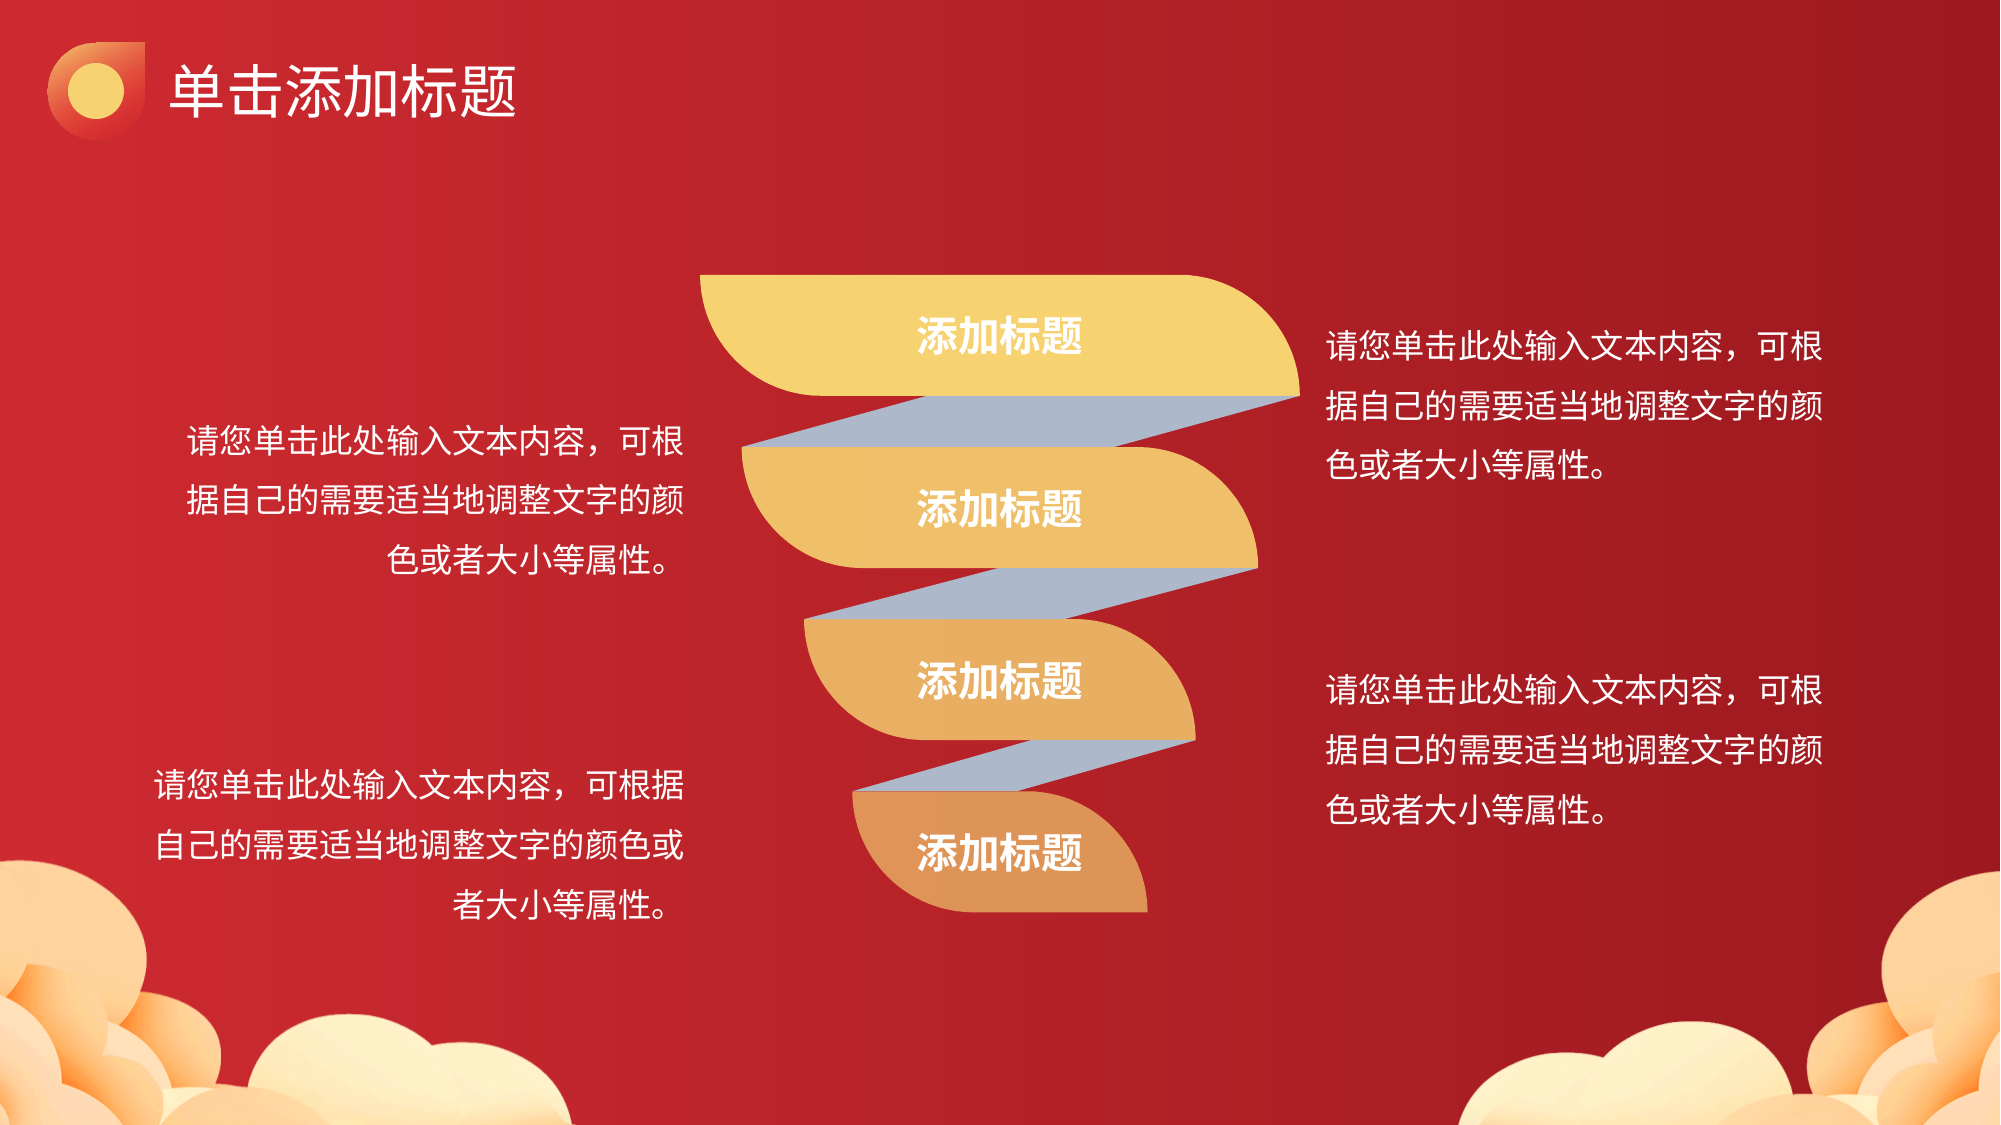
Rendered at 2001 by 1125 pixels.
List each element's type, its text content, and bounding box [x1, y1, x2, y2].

text_box 添加标题 [852, 791, 1148, 913]
text_box [804, 568, 1259, 620]
picture [0, 844, 576, 1125]
text_box 请您单击此处输入文本内容，可根据自己的需要适当地调整文字的颜色或者大小等属性。 [1310, 641, 1868, 837]
picture [1440, 860, 2000, 1125]
text_box [852, 740, 1196, 792]
text_box 添加标题 [741, 447, 1259, 569]
text_box 请您单击此处输入文本内容，可根据自己的需要适当地调整文字的颜色或者大小等属性。 [117, 736, 701, 932]
text_box 请您单击此处输入文本内容，可根据自己的需要适当地调整文字的颜色或者大小等属性。 [146, 392, 701, 587]
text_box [47, 42, 567, 140]
text_box [741, 395, 1300, 447]
text_box 添加标题 [804, 619, 1196, 741]
text_box 添加标题 [700, 274, 1300, 396]
text_box 请您单击此处输入文本内容，可根据自己的需要适当地调整文字的颜色或者大小等属性。 [1310, 297, 1858, 492]
